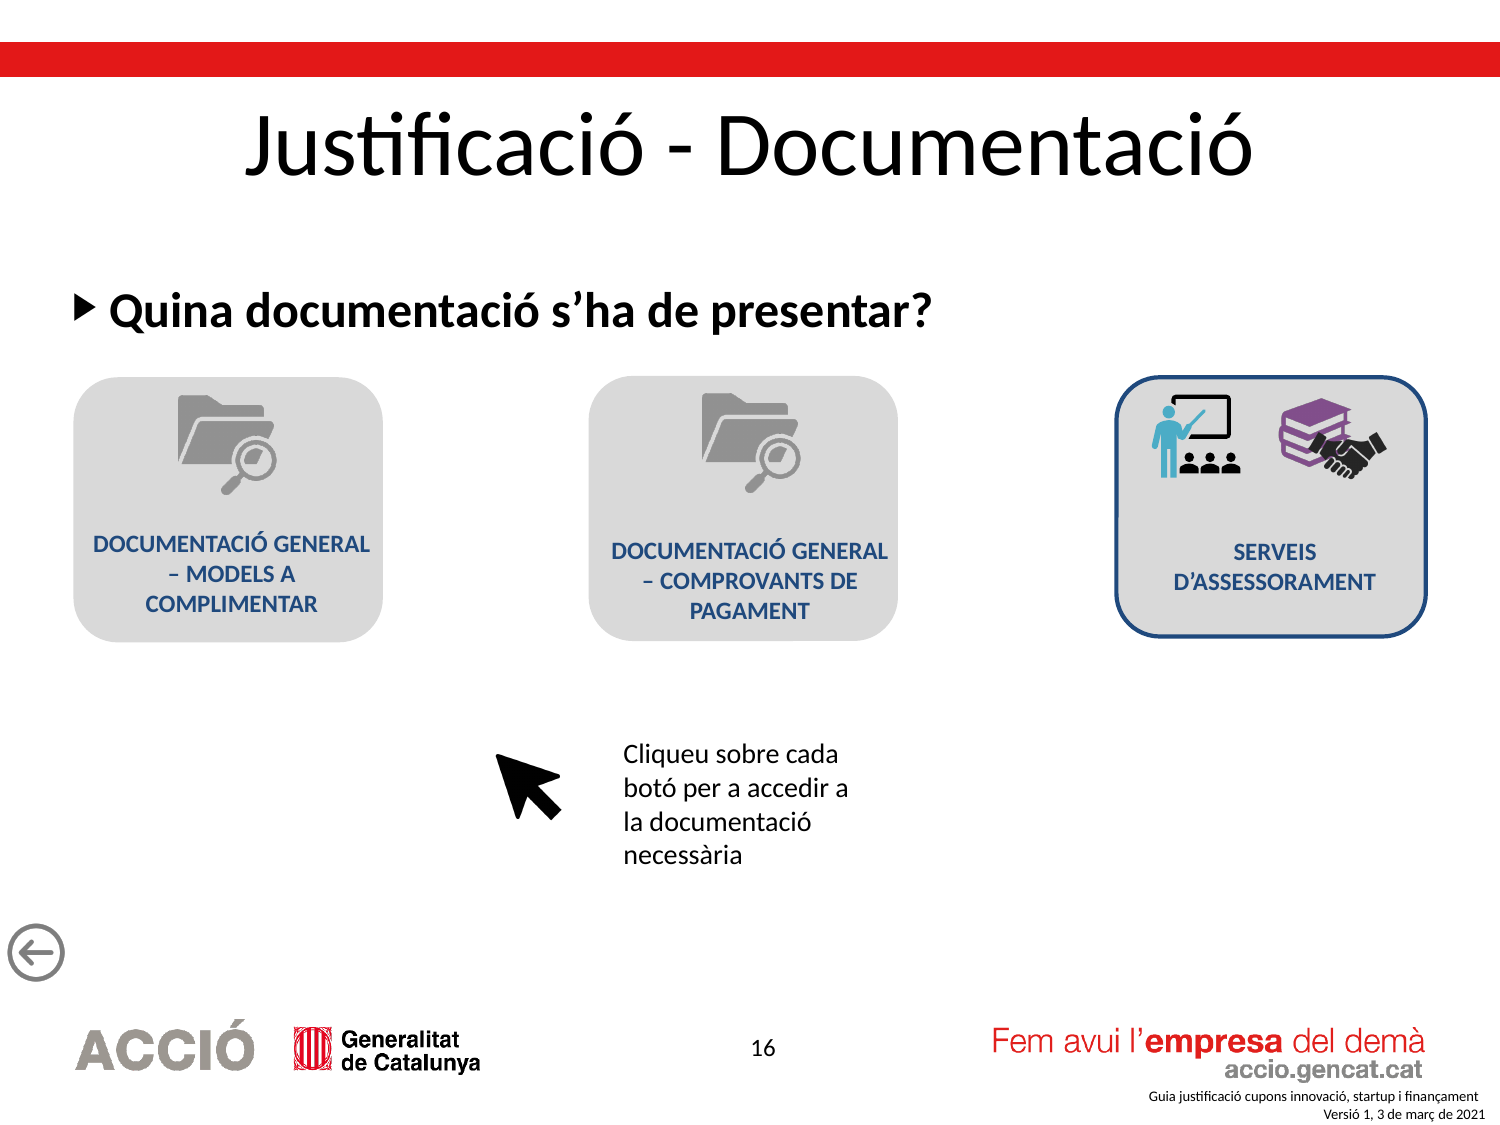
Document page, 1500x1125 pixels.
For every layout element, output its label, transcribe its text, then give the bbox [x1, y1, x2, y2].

picture [1274, 391, 1392, 499]
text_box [1146, 383, 1247, 488]
text_box [586, 373, 901, 624]
list Cliqueu sobre cada botó per a accedir a la documentació necessària [608, 728, 869, 893]
text_box DOCUMENTACIÓ GENERAL – MODELS A COMPLIMENTAR [77, 520, 387, 625]
picture [0, 916, 72, 989]
title Justificació - Documentació [75, 45, 1425, 233]
picture [155, 369, 295, 509]
slide_number 16 [735, 1024, 819, 1109]
footer Guia justificació cupons innovació, startup i finançament Versió 1, 3 de març de 2021 [1116, 1079, 1500, 1125]
picture [67, 289, 103, 325]
text_box [1114, 375, 1428, 639]
picture [471, 730, 585, 844]
picture [0, 42, 1500, 77]
text_box SERVEIS D’ASSESSORAMENT [1120, 527, 1430, 603]
picture [75, 1019, 480, 1075]
text_box [79, 625, 377, 645]
text_box [71, 375, 385, 621]
text_box [602, 632, 884, 644]
text_box DOCUMENTACIÓ GENERAL – COMPROVANTS DE PAGAMENT [595, 527, 905, 632]
picture [993, 1027, 1425, 1079]
text_box Quina documentació s’ha de presentar? [52, 270, 952, 345]
picture [679, 367, 819, 506]
